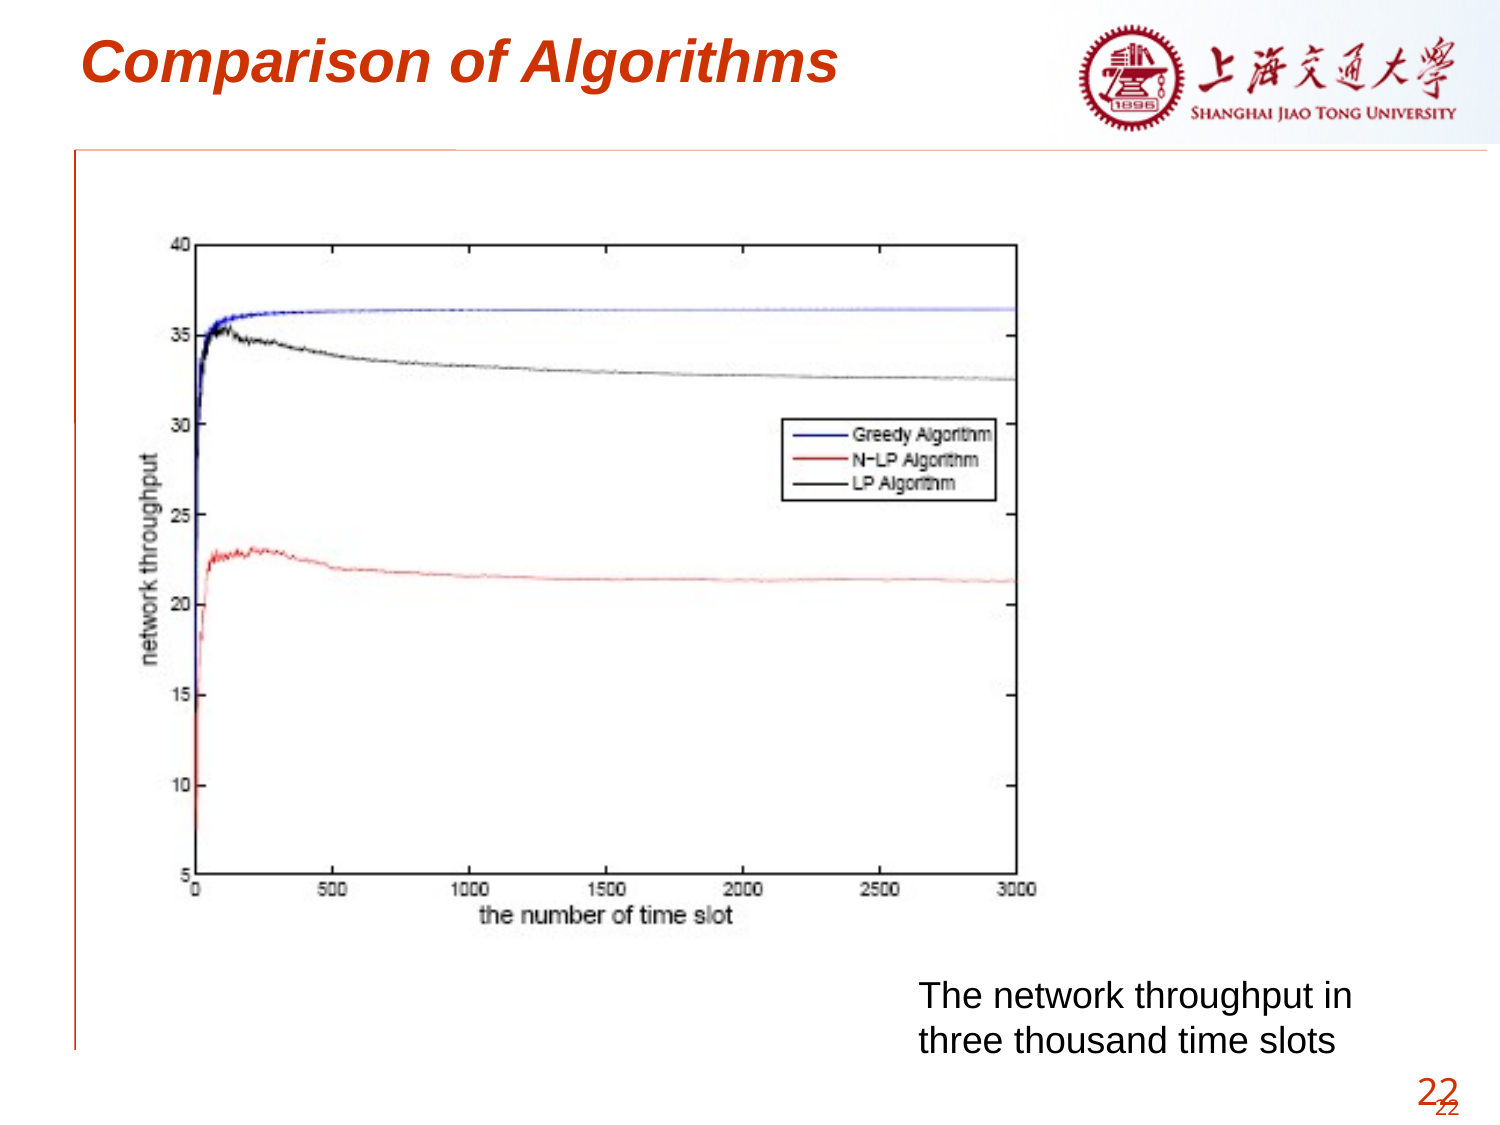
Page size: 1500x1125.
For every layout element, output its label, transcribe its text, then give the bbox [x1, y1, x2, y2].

text_box The network throughput in three thousand time slots [903, 964, 1388, 1069]
picture [1040, 0, 1500, 144]
slide_number 22 [1350, 1074, 1475, 1113]
picture [100, 195, 1081, 943]
text_box Comparison of Algorithms [64, 0, 1492, 134]
